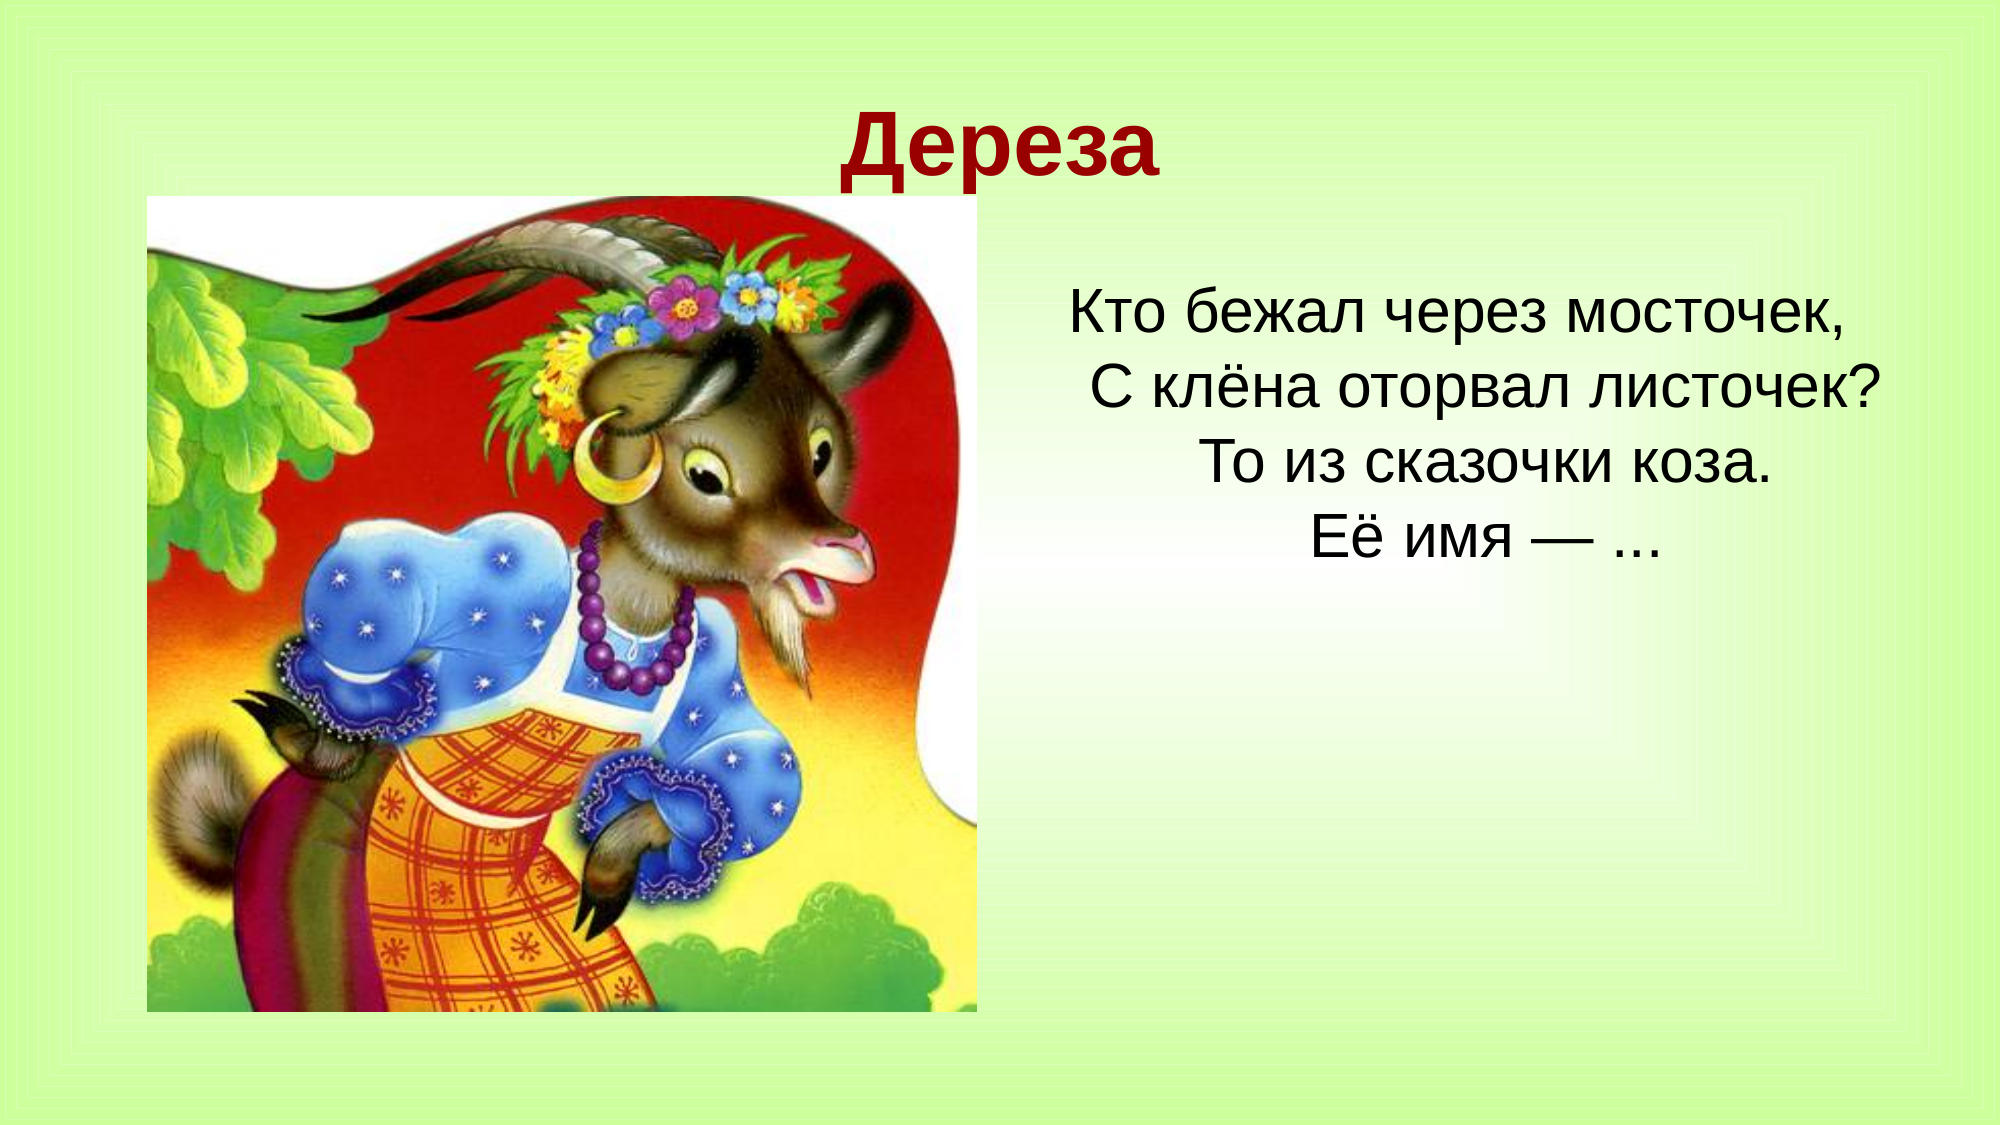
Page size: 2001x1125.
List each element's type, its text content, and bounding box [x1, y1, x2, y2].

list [147, 196, 977, 1012]
list Кто бежал через мосточек, С клёна оторвал листочек? То из сказочки коза. Её имя — ... [1016, 262, 1900, 1005]
title Дереза [99, 45, 1900, 233]
